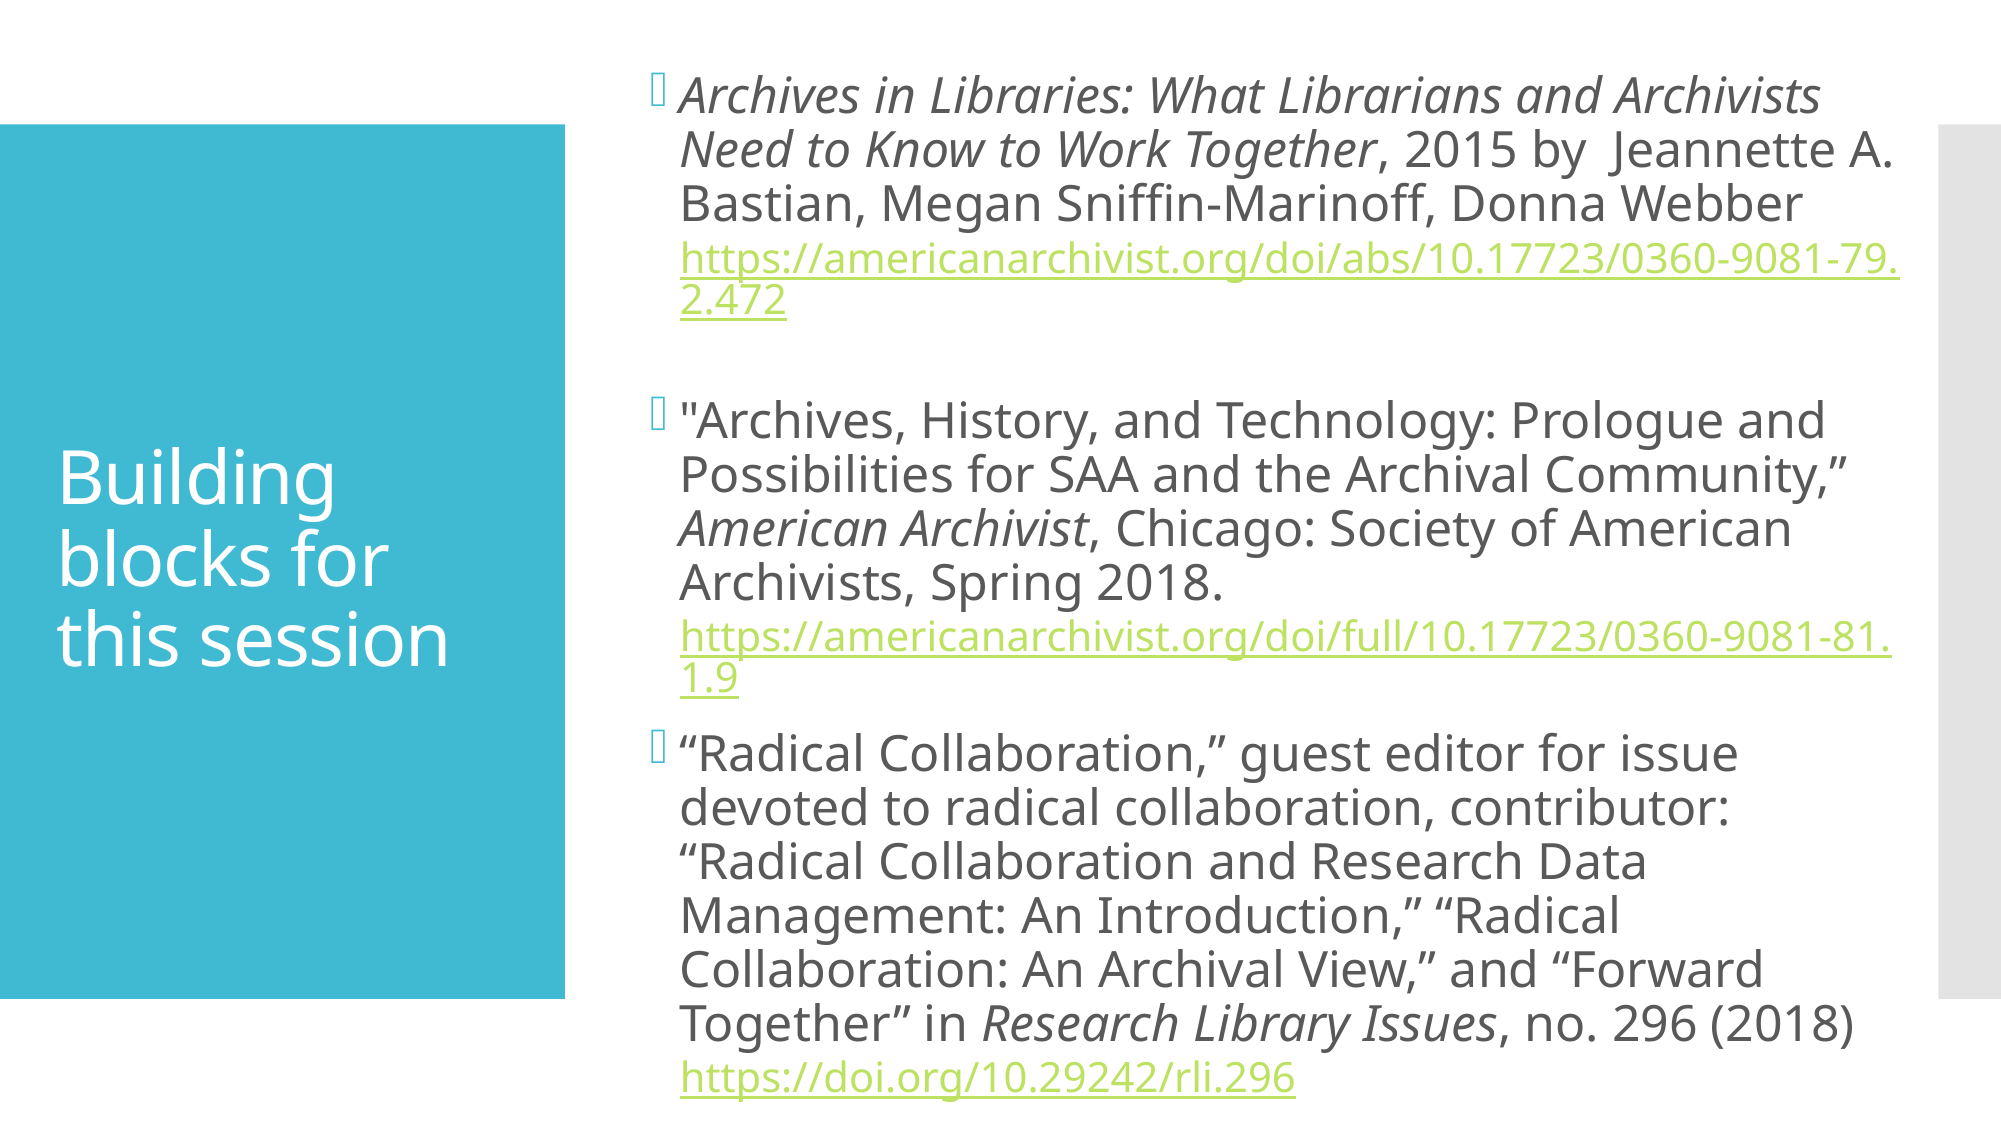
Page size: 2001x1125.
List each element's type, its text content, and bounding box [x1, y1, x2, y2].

list Archives in Libraries: What Librarians and Archivists Need to Know to Work Together, 2015 by Jeannette A. Bastian, Megan Sniffin-Marinoff, Donna Webber https://americanarchivist.org/doi/abs/10.17723/0360-9081-79.2.472 "Archives, History, and Technology: Prologue and Possibilities for SAA and the Archival Community,” American Archivist, Chicago: Society of American Archivists, Spring 2018. https://americanarchivist.org/doi/full/10.17723/0360-9081-81.1.9 “Radical Collaboration,” guest editor for issue devoted to radical collaboration, contributor: “Radical Collaboration and Research Data Management: An Introduction,” “Radical Collaboration: An Archival View,” and “Forward Together” in Research Library Issues, no. 296 (2018) https://doi.org/10.29242/rli.296 Radical Collaboration session at SAA 2019 Research Forum [634, 141, 1930, 1084]
title Building blocks for this session [41, 184, 525, 940]
